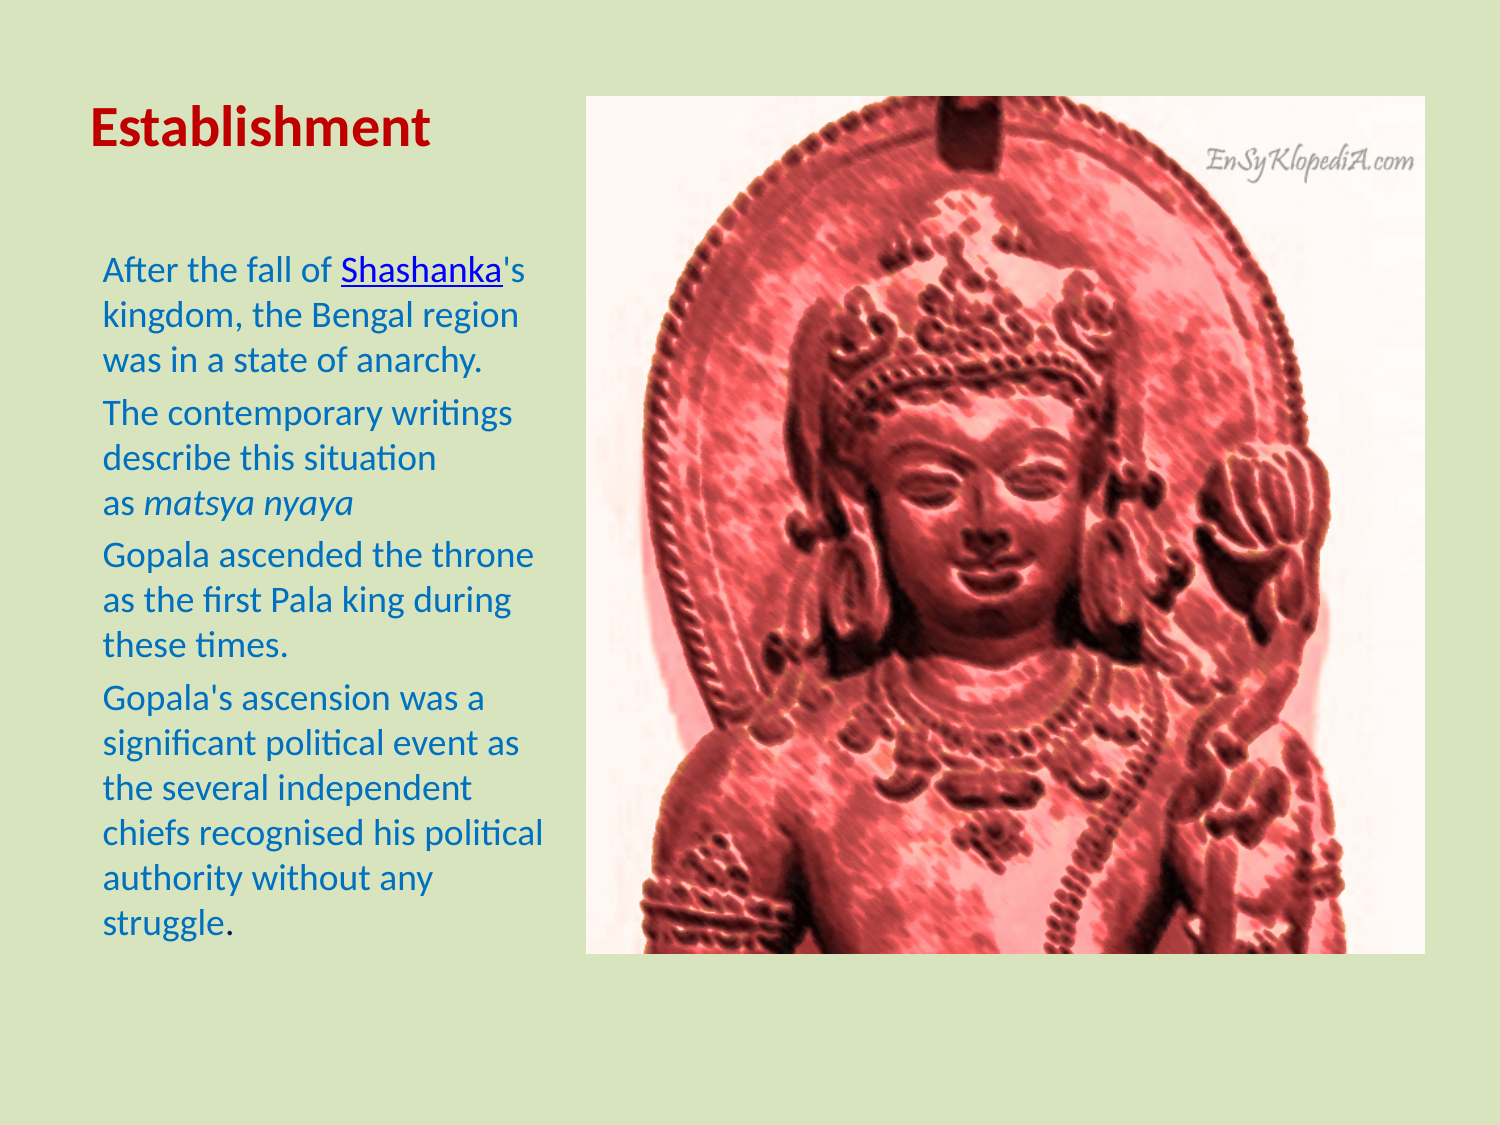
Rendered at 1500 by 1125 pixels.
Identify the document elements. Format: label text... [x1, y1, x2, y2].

list After the fall of Shashanka's kingdom, the Bengal region was in a state of anarchy. The contemporary writings describe this situation as matsya nyaya Gopala ascended the throne as the first Pala king during these times. Gopala's ascension was a significant political event as the several independent chiefs recognised his political authority without any struggle. [87, 237, 581, 1008]
title Establishment [75, 44, 569, 236]
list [586, 96, 1426, 954]
